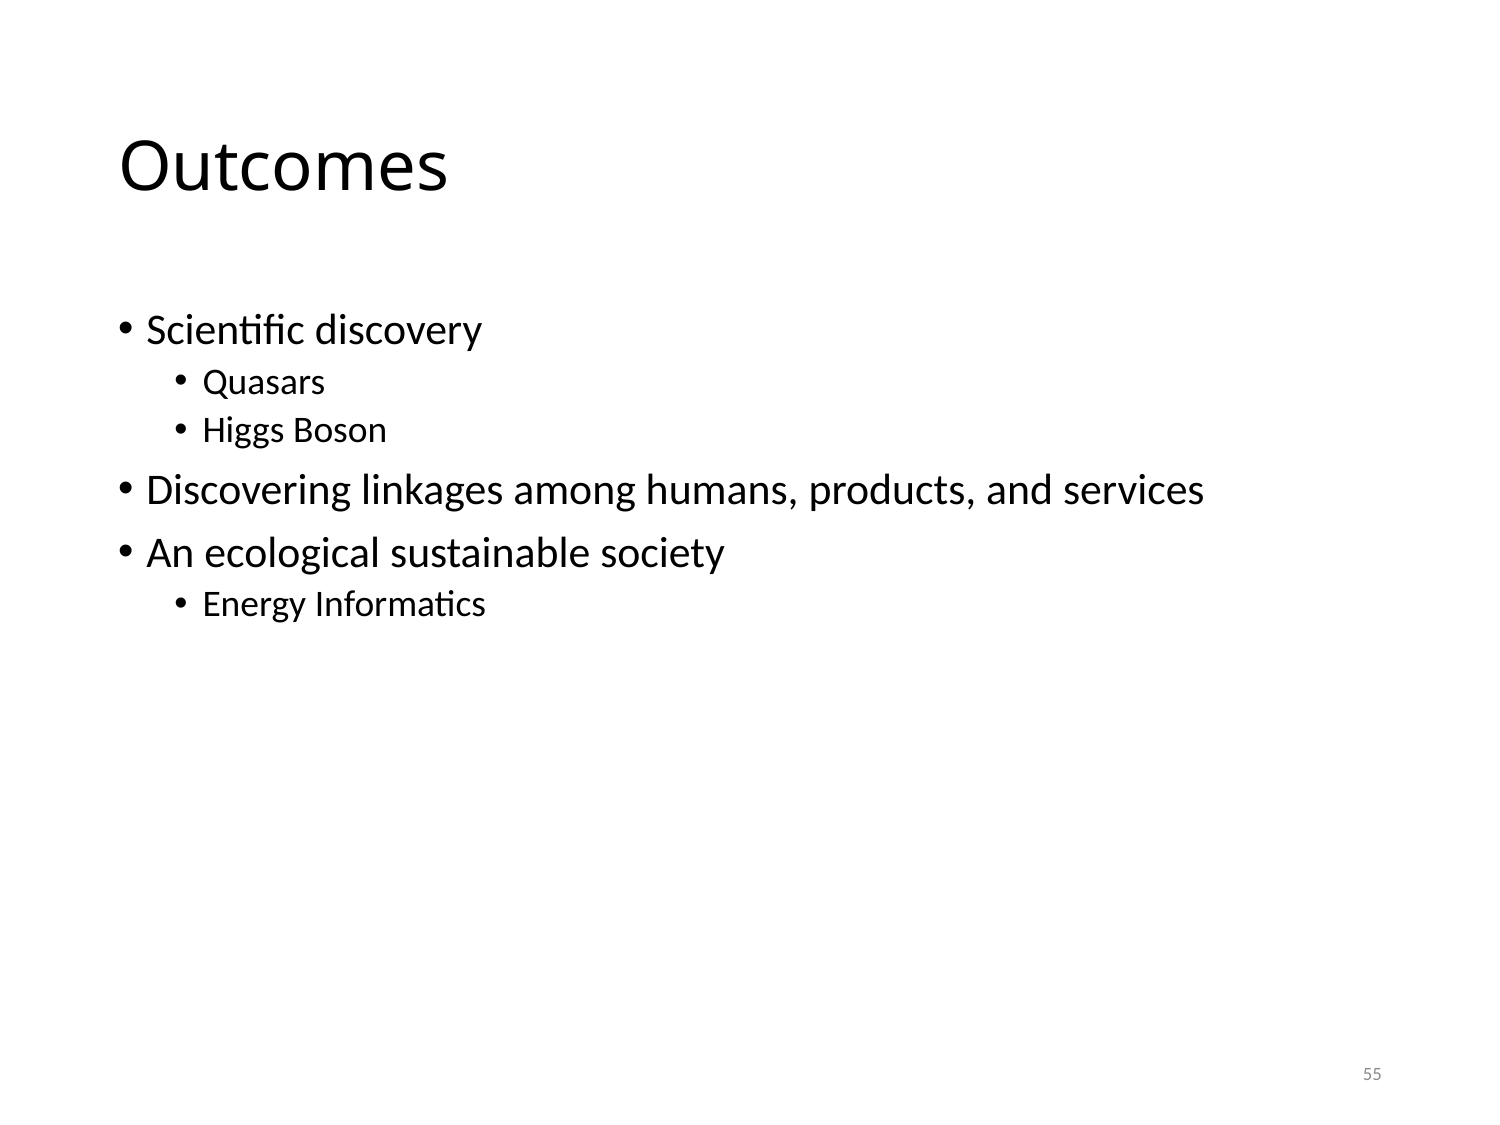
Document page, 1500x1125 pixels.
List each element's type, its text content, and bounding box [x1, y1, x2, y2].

slide_number 55 [1059, 1042, 1397, 1103]
list Scientific discovery Quasars Higgs Boson Discovering linkages among humans, products, and services An ecological sustainable society Energy Informatics [103, 299, 1397, 1014]
title Outcomes [103, 59, 1397, 278]
